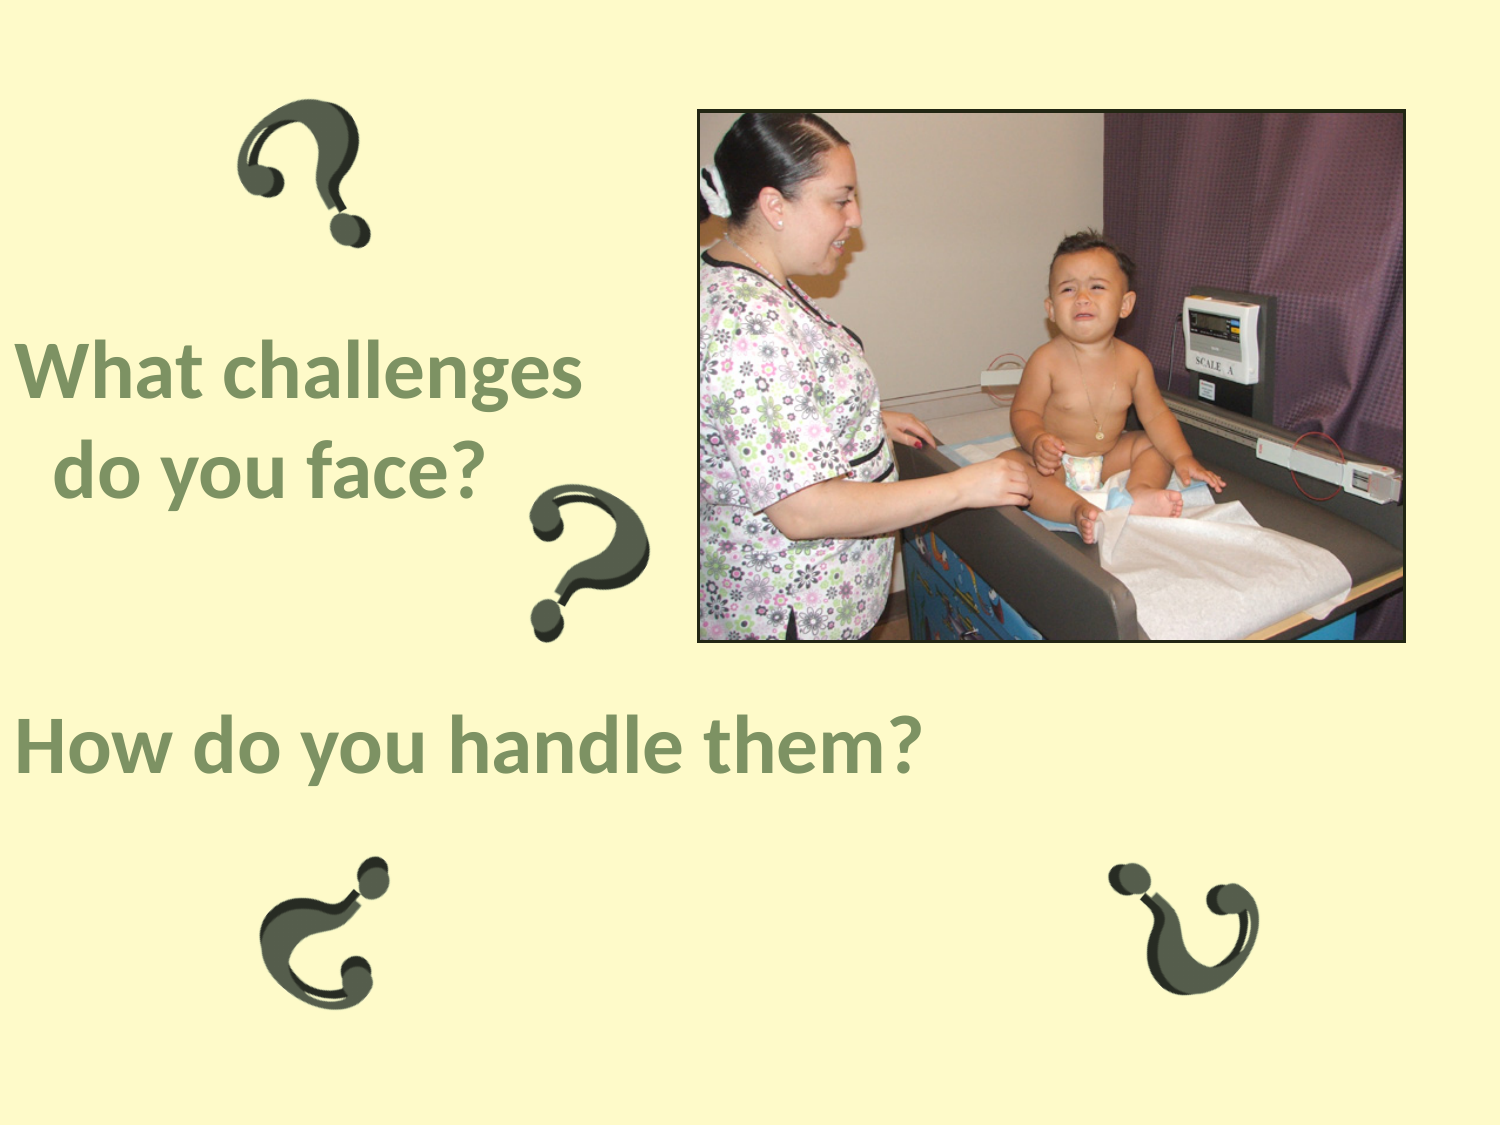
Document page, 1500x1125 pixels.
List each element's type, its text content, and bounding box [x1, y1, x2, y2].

text_box What challenges do you face? How do you handle them? [0, 262, 1363, 1023]
picture [1114, 835, 1242, 996]
picture [700, 113, 1404, 640]
picture [509, 485, 636, 645]
picture [275, 849, 402, 1009]
picture [250, 101, 377, 261]
